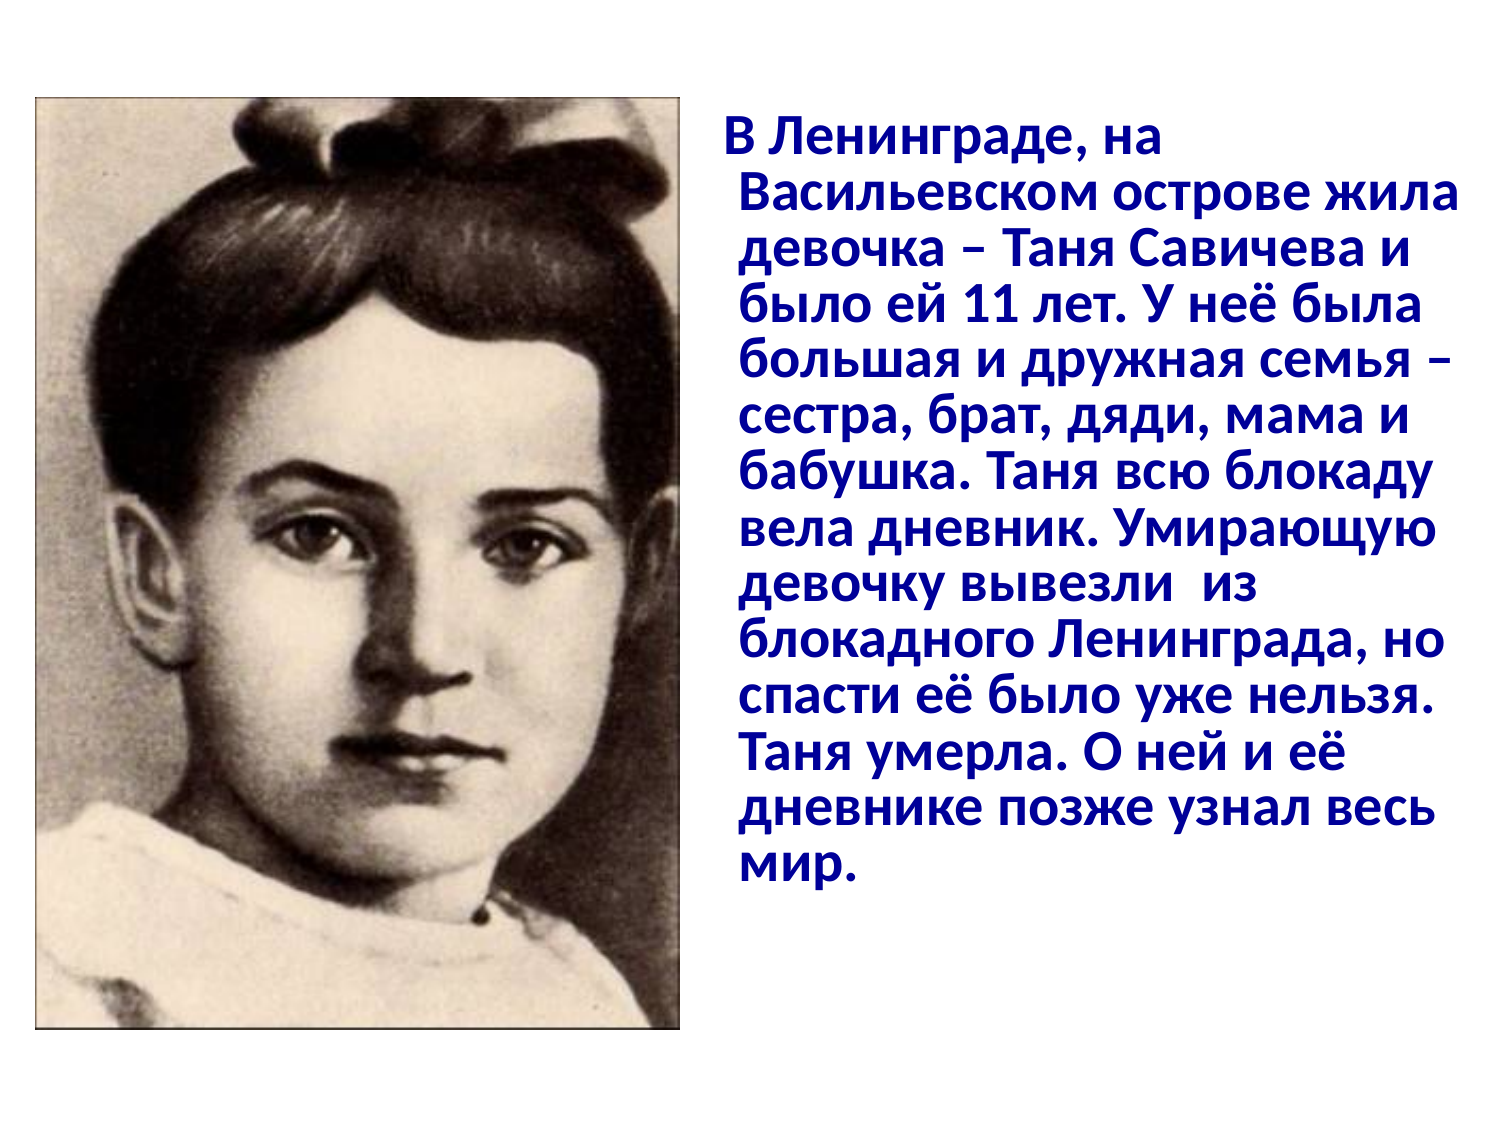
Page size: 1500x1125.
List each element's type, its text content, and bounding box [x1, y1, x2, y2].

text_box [34, 97, 680, 1031]
list В Ленинграде, на Васильевском острове жила девочка – Таня Савичева и было ей 11 лет. У неё была большая и дружная семья – сестра, брат, дяди, мама и бабушка. Таня всю блокаду вела дневник. Умирающую девочку вывезли из блокадного Ленинграда, но спасти её было уже нельзя. Таня умерла. О ней и её дневнике позже узнал весь мир. [667, 101, 1500, 1125]
